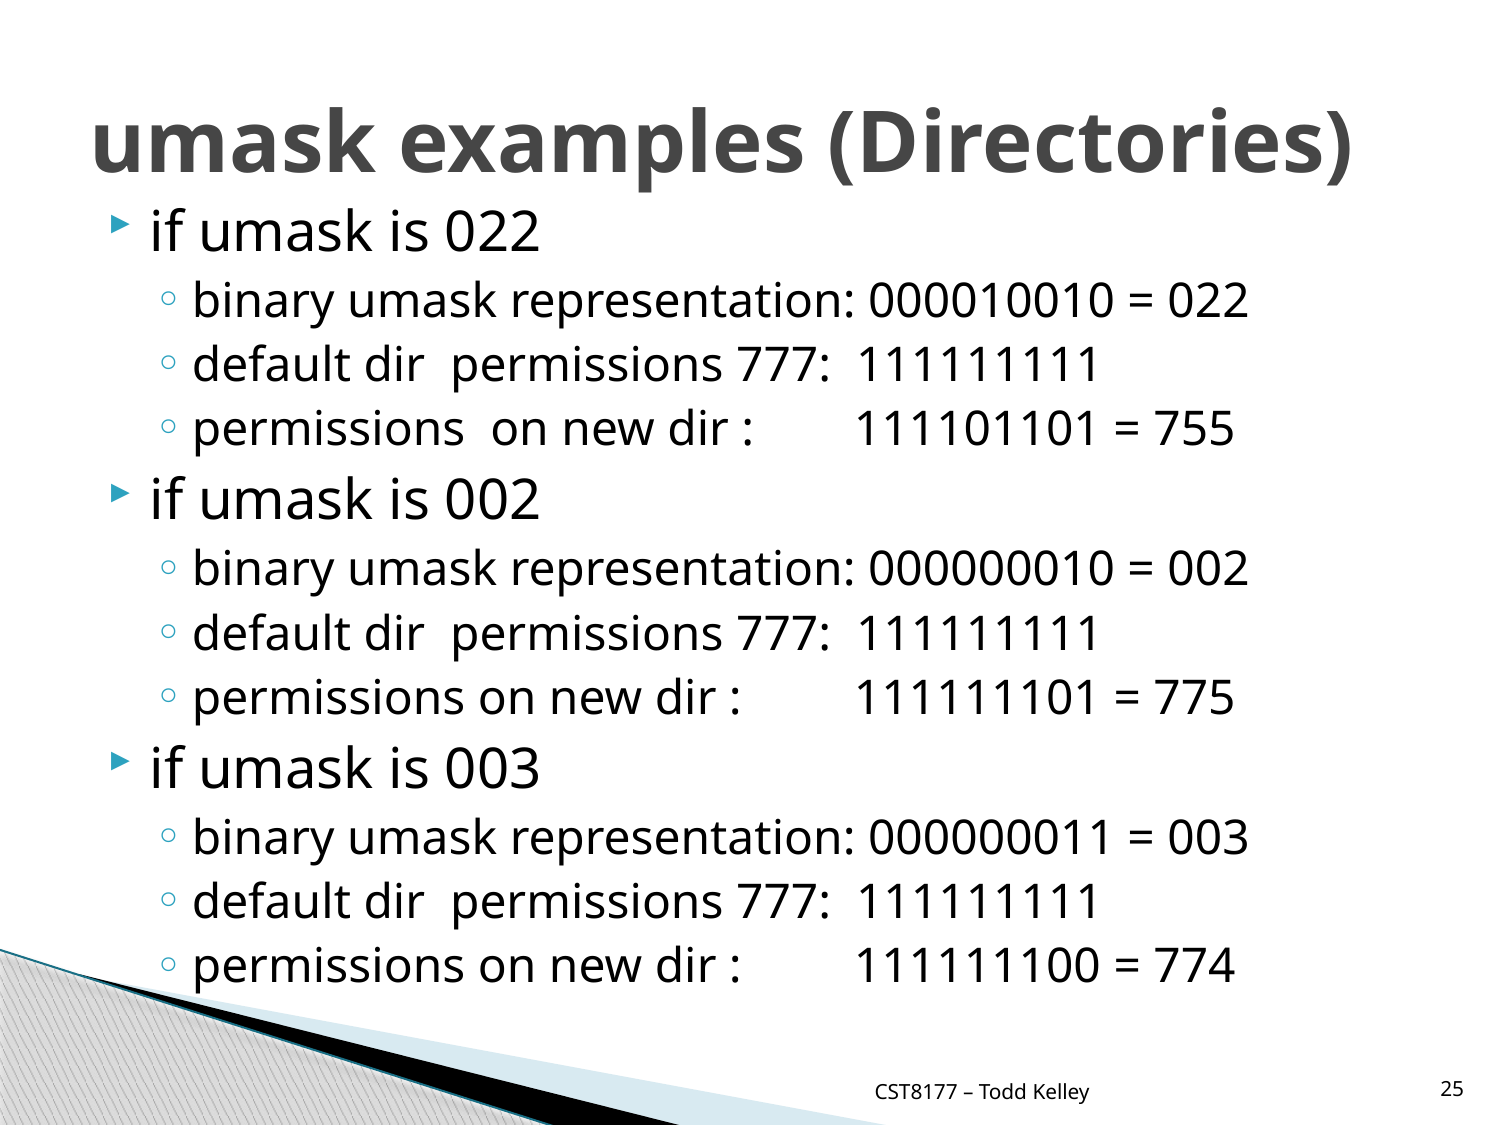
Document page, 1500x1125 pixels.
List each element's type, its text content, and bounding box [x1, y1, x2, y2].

list if umask is 022 binary umask representation: 000010010 = 022 default dir permissions 777: 111111111 permissions on new dir : 111101101 = 755 if umask is 002 binary umask representation: 000000010 = 002 default dir permissions 777: 111111111 permissions on new dir : 111111101 = 775 if umask is 003 binary umask representation: 000000011 = 003 default dir permissions 777: 111111111 permissions on new dir : 111111100 = 774 [74, 187, 1426, 986]
footer CST8177 – Todd Kelley [718, 1051, 1105, 1112]
slide_number 25 [1418, 1051, 1479, 1112]
title umask examples (Directories) [75, 45, 1425, 233]
